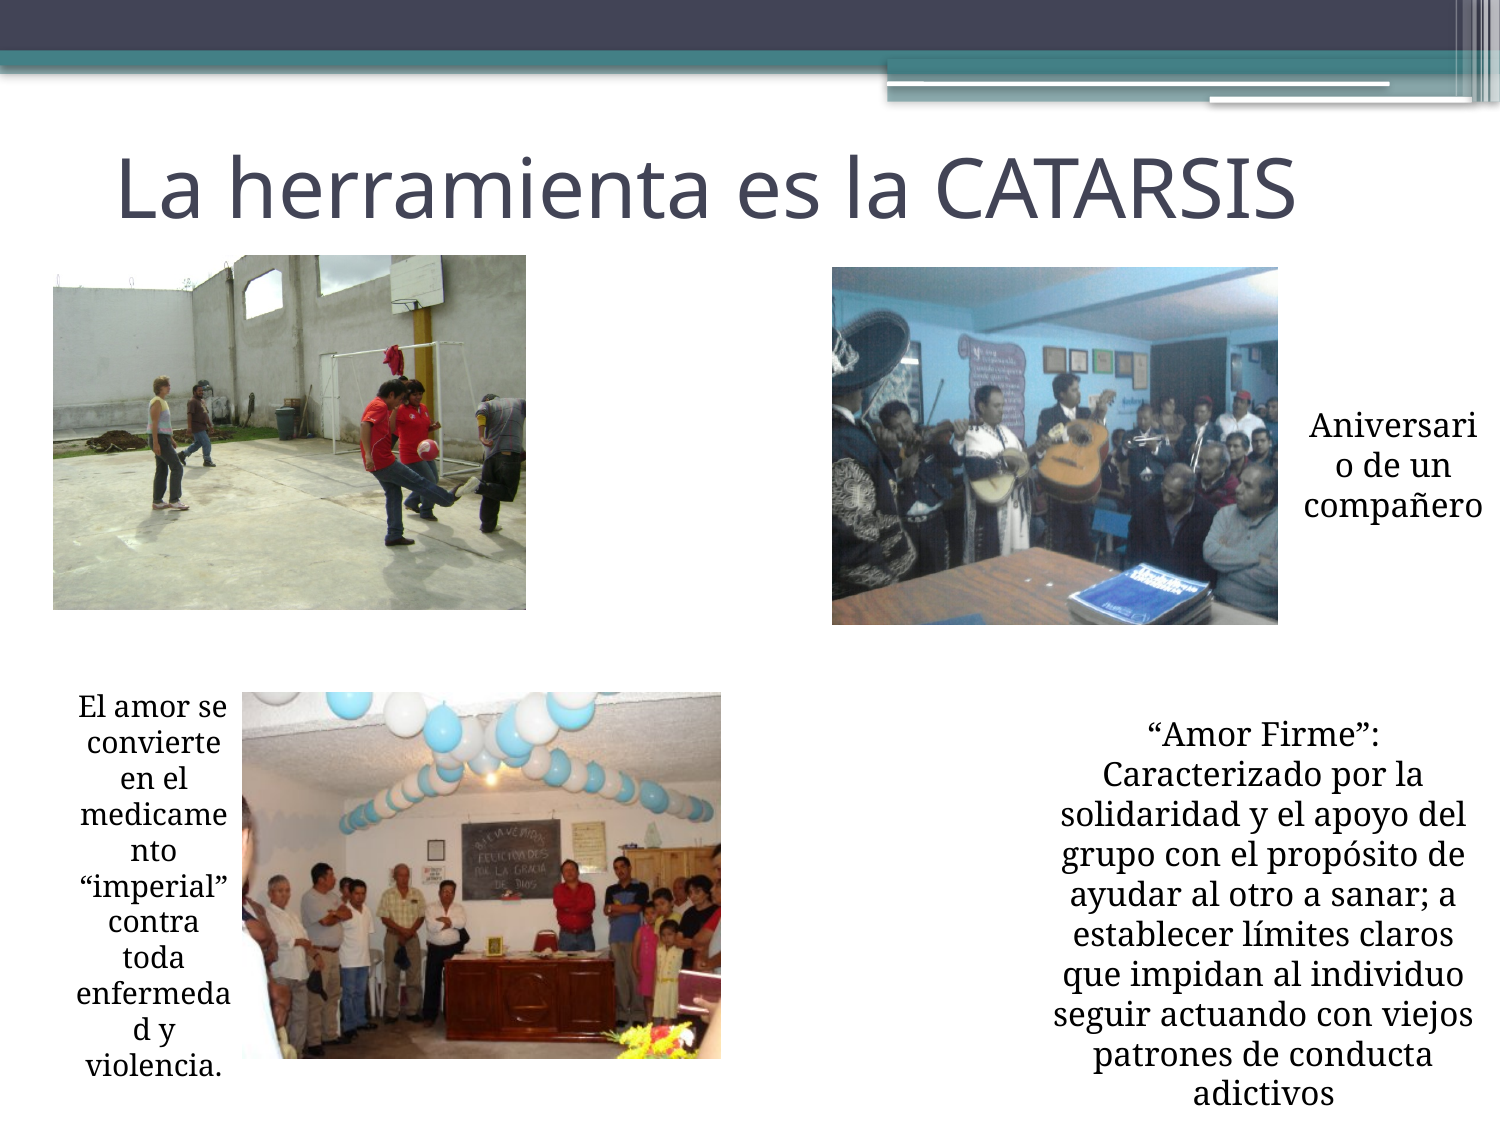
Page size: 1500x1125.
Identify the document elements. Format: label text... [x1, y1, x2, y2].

picture [52, 255, 526, 610]
title La herramienta es la CATARSIS [100, 125, 1326, 245]
list El amor se convierte en el medicamento “imperial” contra toda enfermedad y violencia. [0, 680, 250, 1092]
text_box Aniversario de un compañero [1287, 397, 1500, 532]
text_box “Amor Firme”: Caracterizado por la solidaridad y el apoyo del grupo con el propósito de ayudar al otro a sanar; a establecer límites claros que impidan al individuo seguir actuando con viejos patrones de conducta adictivos [1027, 705, 1500, 1120]
picture [241, 692, 721, 1059]
picture [832, 266, 1278, 625]
